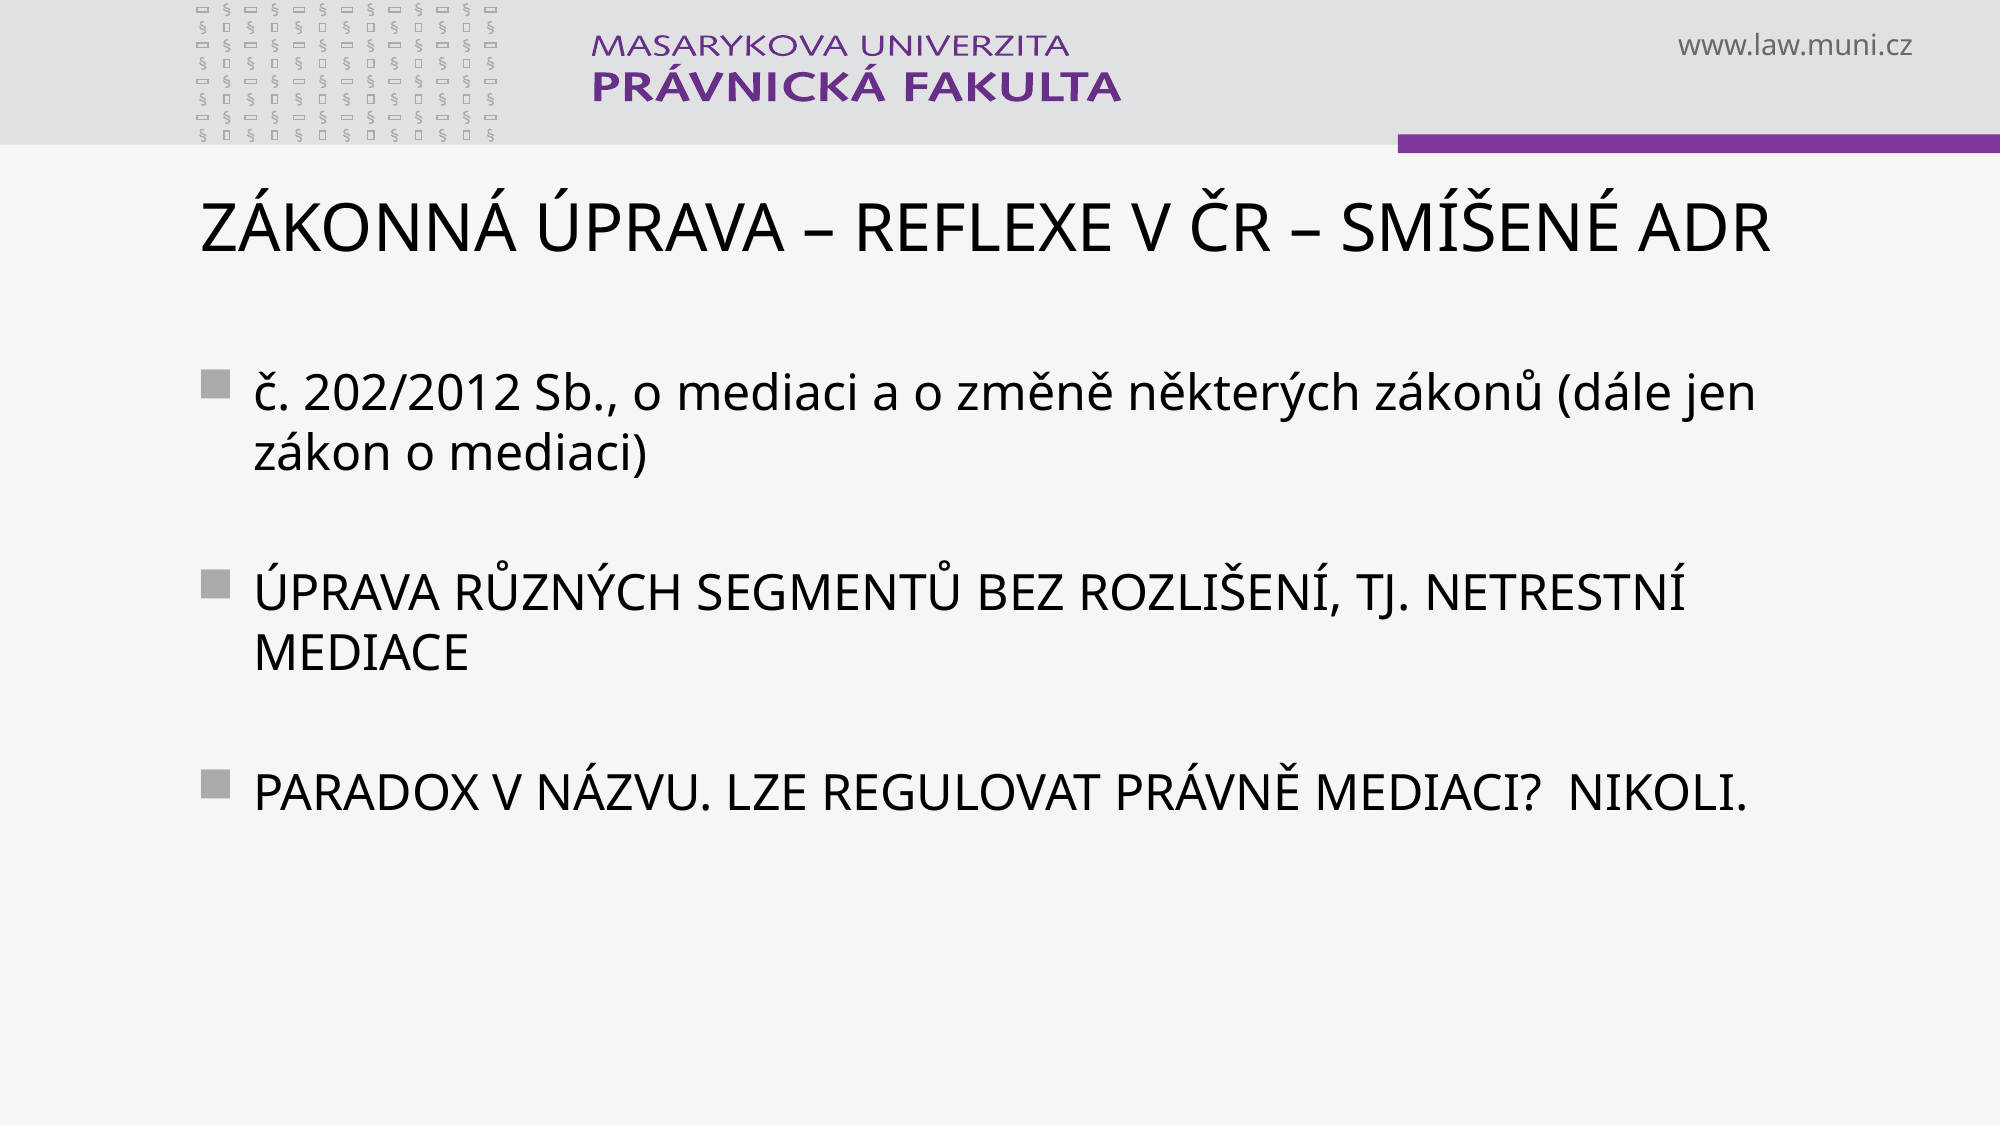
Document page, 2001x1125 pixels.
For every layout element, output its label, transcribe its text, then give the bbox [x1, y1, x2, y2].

list č. 202/2012 Sb., o mediaci a o změně některých zákonů (dále jen zákon o mediaci) ÚPRAVA RŮZNÝCH SEGMENTŮ BEZ ROZLIŠENÍ, TJ. NETRESTNÍ MEDIACE PARADOX V NÁZVU. LZE REGULOVAT PRÁVNĚ MEDIACI? NIKOLI. [196, 290, 1897, 1006]
title ZÁKONNÁ ÚPRAVA – REFLEXE V ČR – SMÍŠENÉ ADR [200, 184, 1900, 268]
